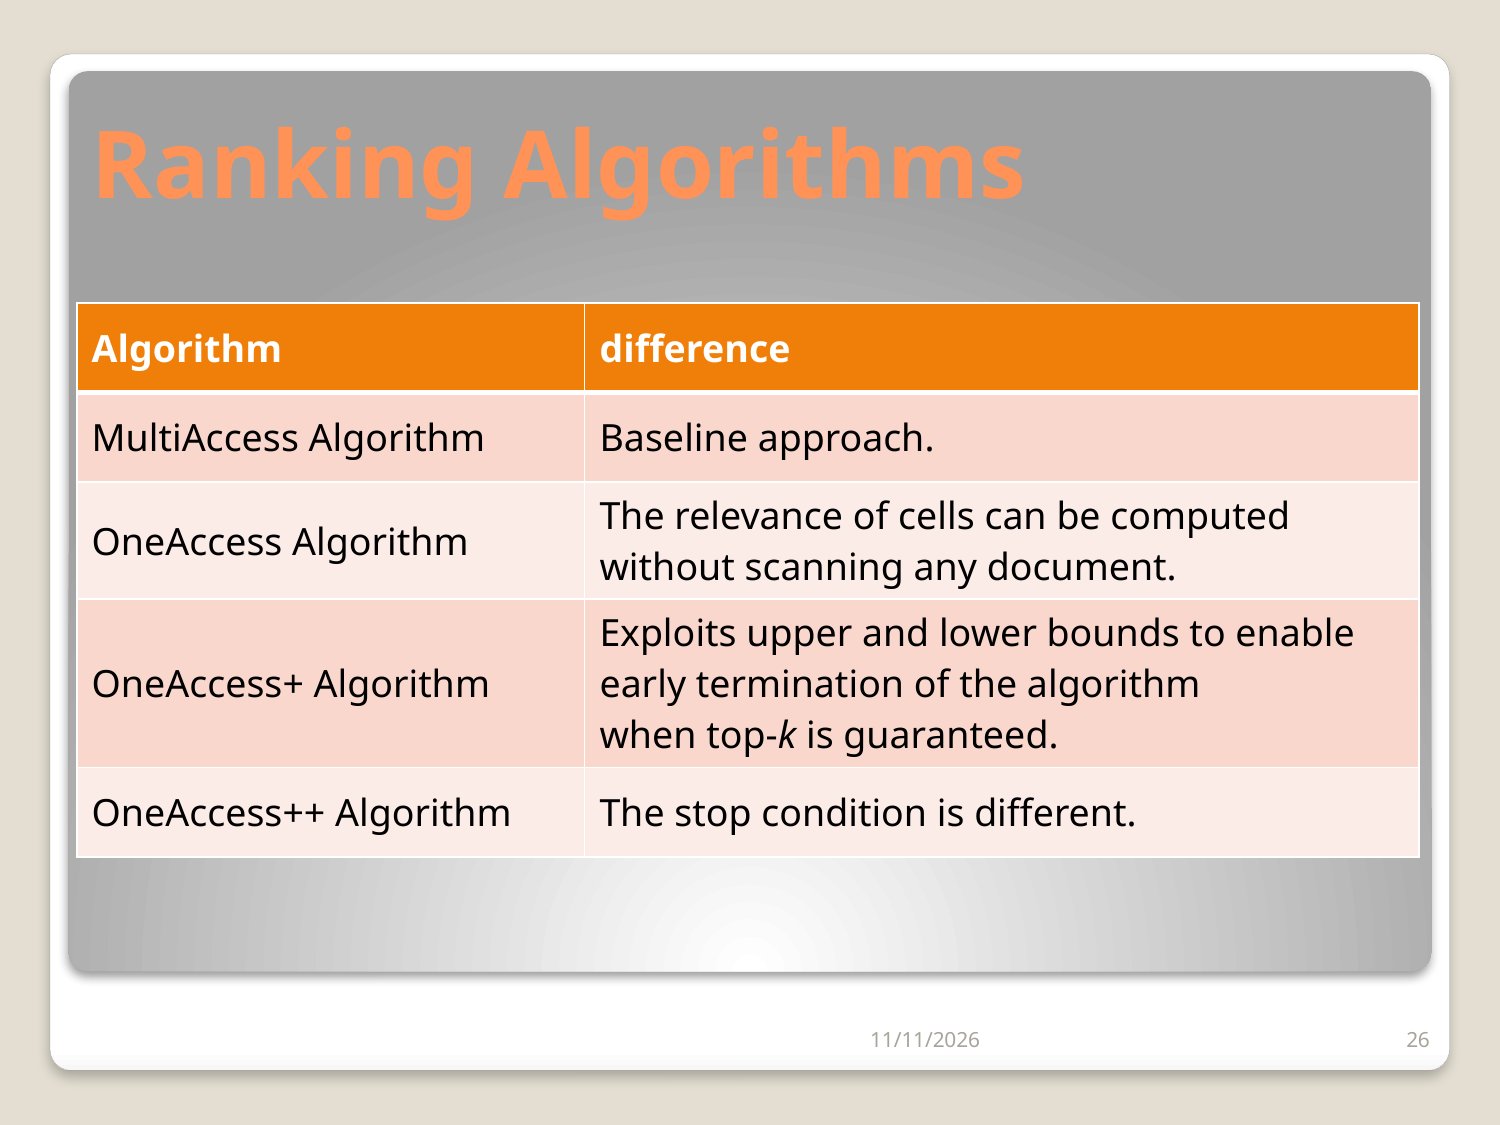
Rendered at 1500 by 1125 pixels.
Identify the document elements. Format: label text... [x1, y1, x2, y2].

table_cell MultiAccess Algorithm [78, 395, 584, 481]
table_header Algorithm [78, 304, 584, 390]
table_cell Exploits upper and lower bounds to enable early termination of the algorithm when top-k is guaranteed. [585, 600, 1418, 767]
title Ranking Algorithms [76, 90, 1420, 232]
table_cell OneAccess++ Algorithm [78, 768, 584, 856]
table_cell OneAccess+ Algorithm [78, 600, 584, 767]
slide_number 26 [1369, 1002, 1445, 1063]
table_cell The stop condition is different. [585, 768, 1418, 856]
table_cell OneAccess Algorithm [78, 483, 584, 598]
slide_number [619, 1002, 995, 1063]
table_cell The relevance of cells can be computed without scanning any document. [585, 483, 1418, 598]
table_header difference [585, 304, 1418, 390]
table_cell Baseline approach. [585, 395, 1418, 481]
